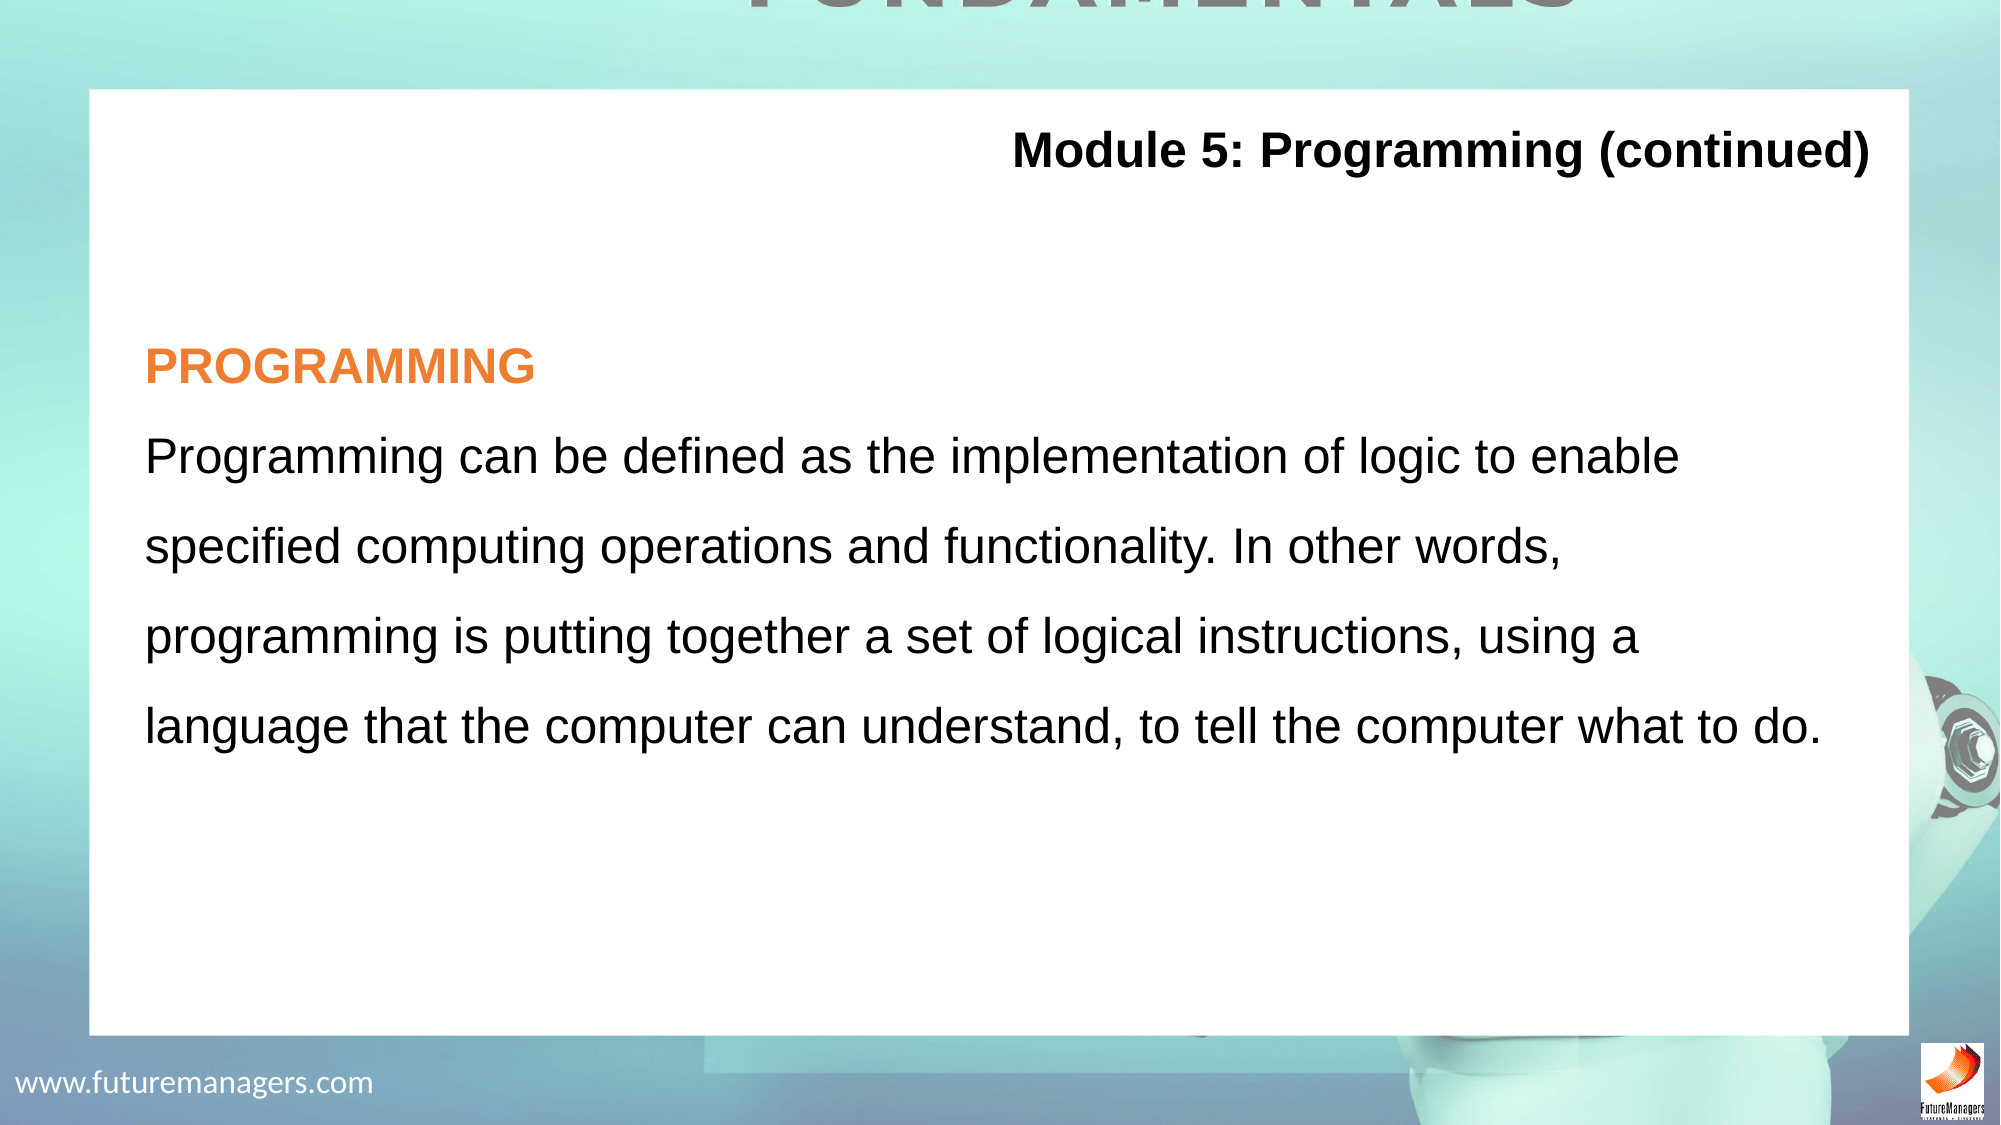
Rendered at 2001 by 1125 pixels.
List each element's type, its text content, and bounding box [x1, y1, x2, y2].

text_box www.futuremanagers.com [0, 1052, 1447, 1108]
text_box PROGRAMMING Programming can be defined as the implementation of logic to enable specified computing operations and functionality. In other words, programming is putting together a set of logical instructions, using a language that the computer can understand, to tell the computer what to do. [130, 295, 1869, 851]
text_box Module 5: Programming (continued) [109, 109, 1886, 185]
picture [1921, 1043, 1984, 1120]
text_box [88, 88, 1910, 1037]
